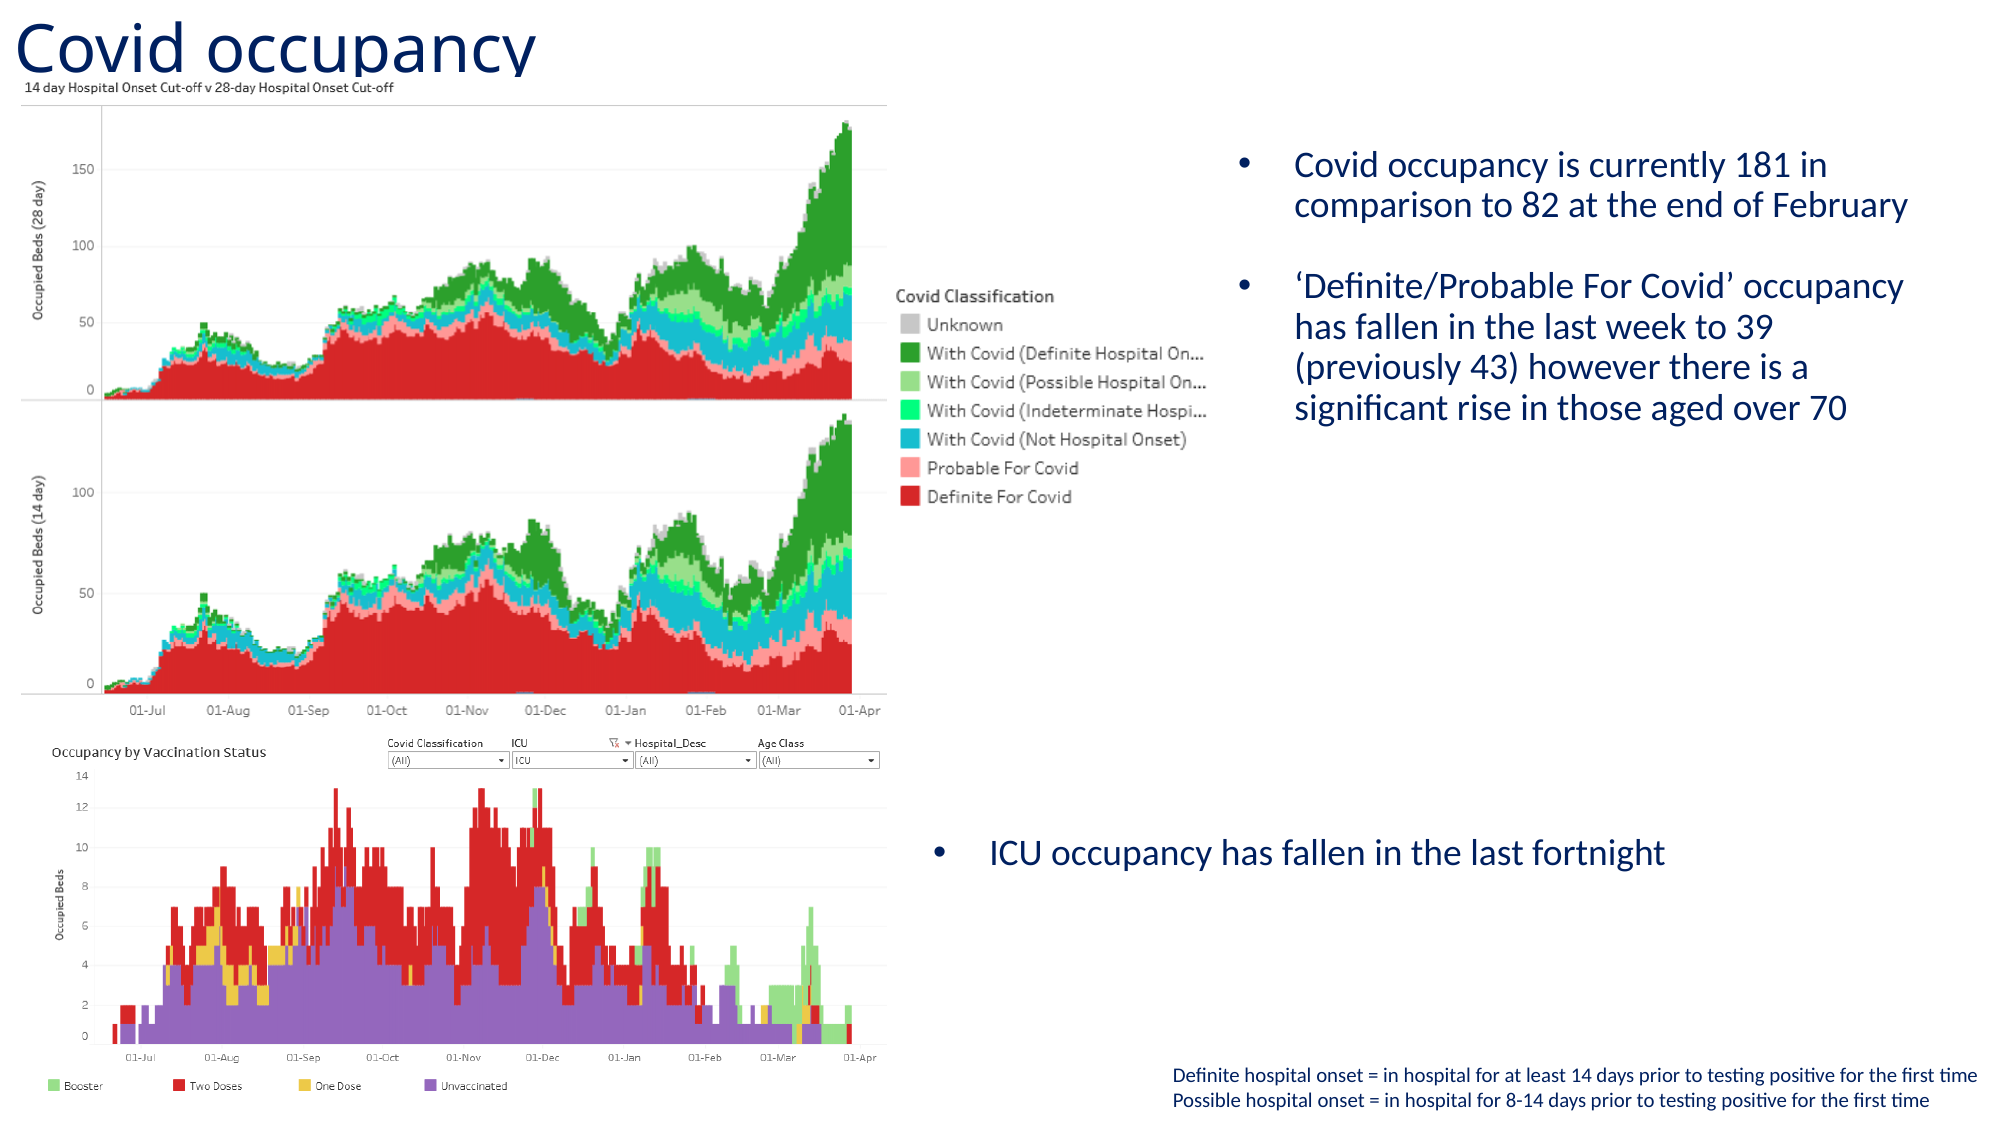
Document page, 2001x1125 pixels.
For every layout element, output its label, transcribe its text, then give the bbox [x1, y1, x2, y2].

text_box ICU occupancy has fallen in the last fortnight [918, 826, 1849, 1030]
text_box Covid occupancy is currently 181 in comparison to 82 at the end of February ‘Definite/Probable For Covid’ occupancy has fallen in the last week to 39 (previously 43) however there is a significant rise in those aged over 70 [1223, 137, 1945, 666]
picture [21, 77, 1232, 726]
text_box Definite hospital onset = in hospital for at least 14 days prior to testing positive for the first time Possible hospital onset = in hospital for 8-14 days prior to testing positive for the first time [1158, 1054, 1994, 1120]
text_box Covid occupancy [0, 7, 1957, 173]
picture [40, 731, 887, 1097]
